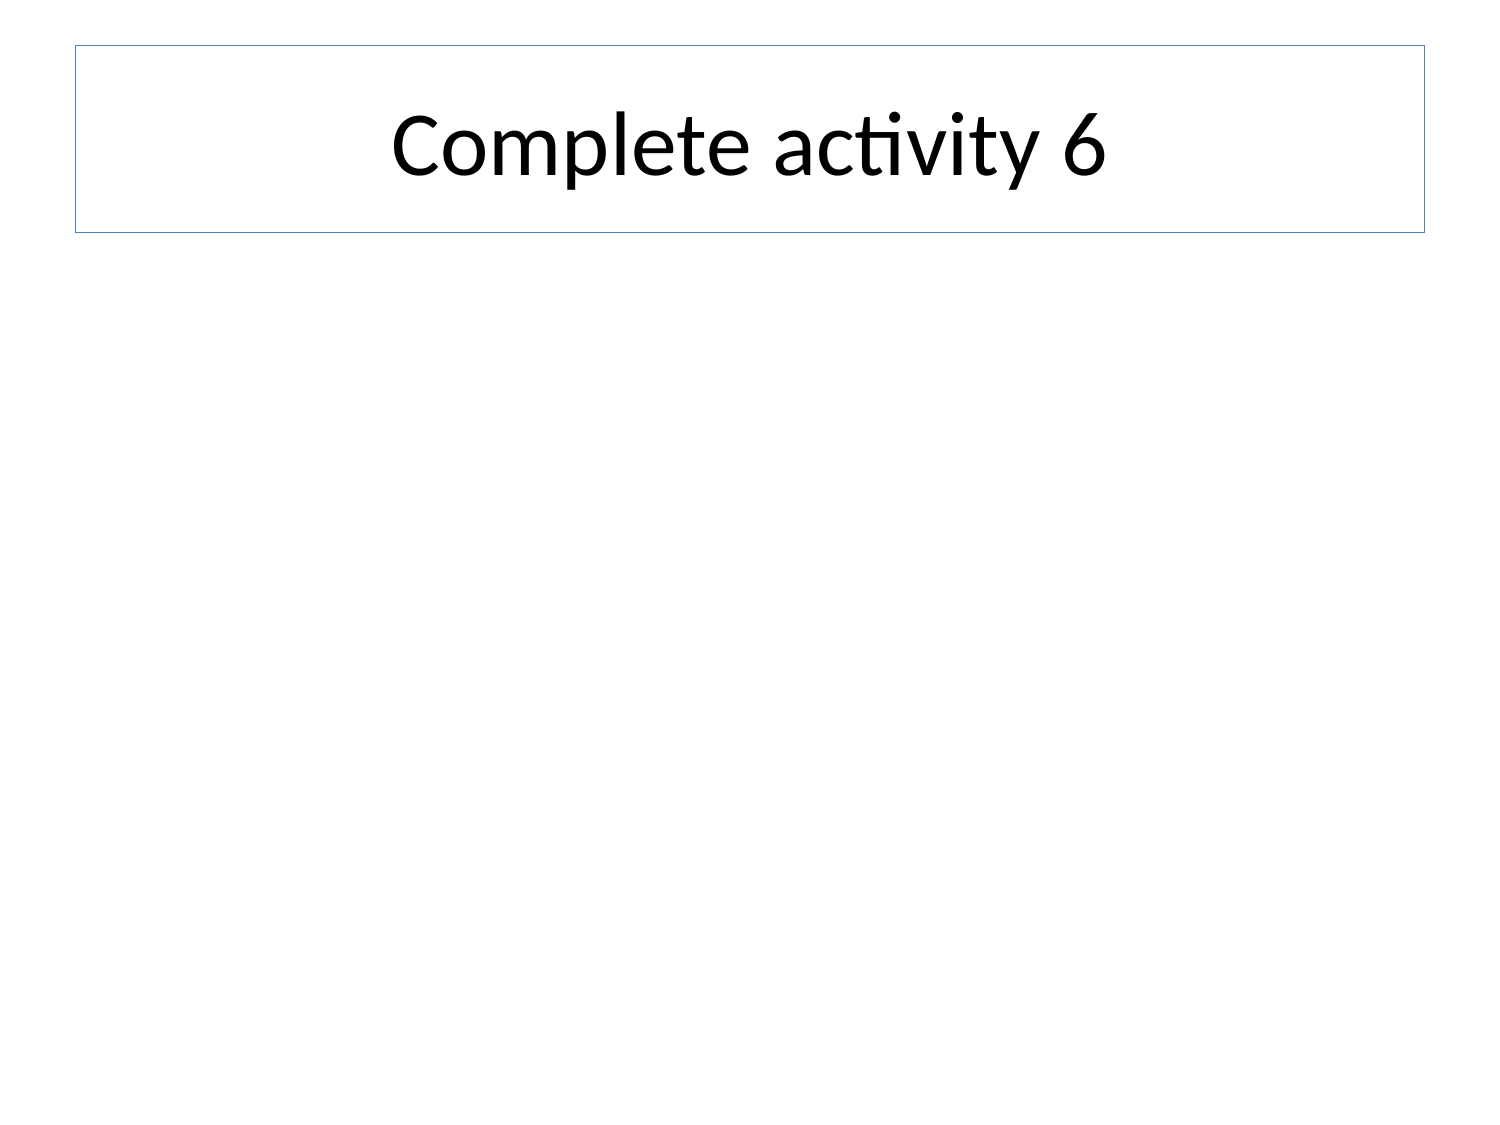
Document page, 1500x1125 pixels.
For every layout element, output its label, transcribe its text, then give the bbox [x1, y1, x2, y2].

title Complete activity 6 [75, 45, 1425, 233]
